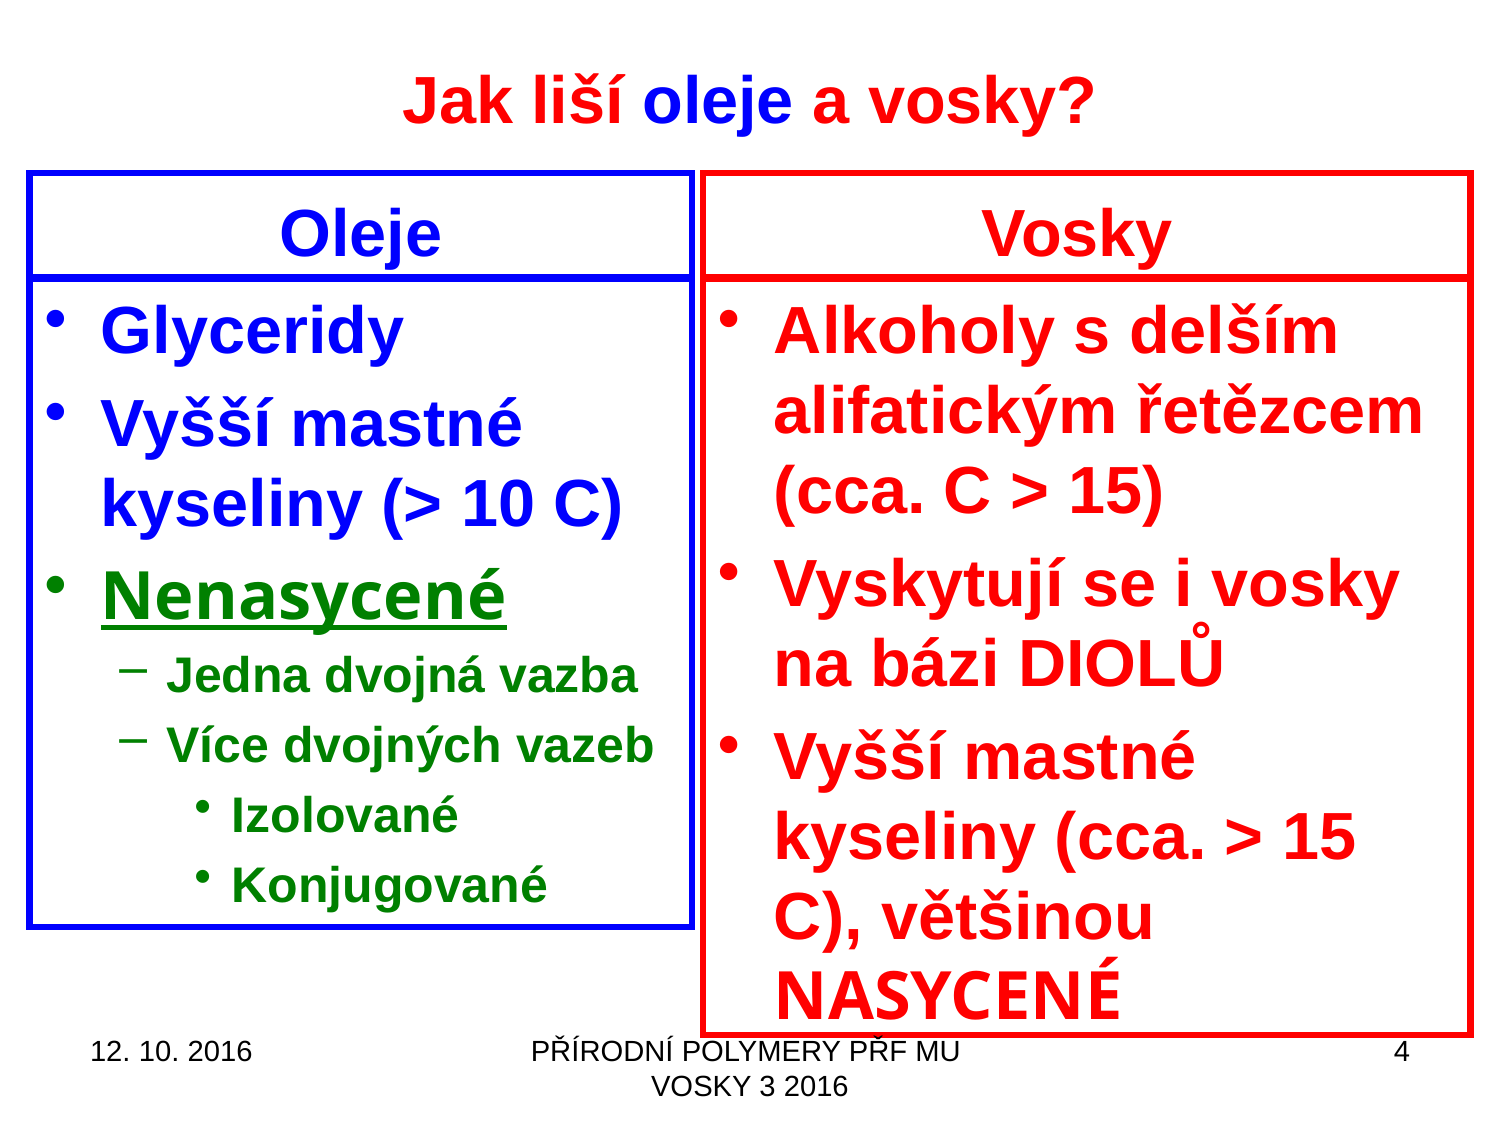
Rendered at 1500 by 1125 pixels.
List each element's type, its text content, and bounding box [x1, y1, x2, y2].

list Vosky [702, 172, 1471, 278]
slide_number 12. 10. 2016 [74, 1024, 426, 1103]
slide_number 4 [1074, 1024, 1426, 1103]
list Alkoholy s delším alifatickým řetězcem (cca. C > 15) Vyskytují se i vosky na bázi DIOLŮ Vyšší mastné kyseliny (cca. > 15 C), většinou NASYCENÉ [702, 278, 1471, 1036]
title Jak liší oleje a vosky? [74, 44, 1426, 150]
list Glyceridy Vyšší mastné kyseliny (> 10 C) Nenasycené Jedna dvojná vazba Více dvojných vazeb Izolované Konjugované [29, 278, 693, 928]
list Oleje [29, 172, 693, 278]
footer PŘÍRODNÍ POLYMERY PŘF MU VOSKY 3 2016 [512, 1024, 988, 1103]
